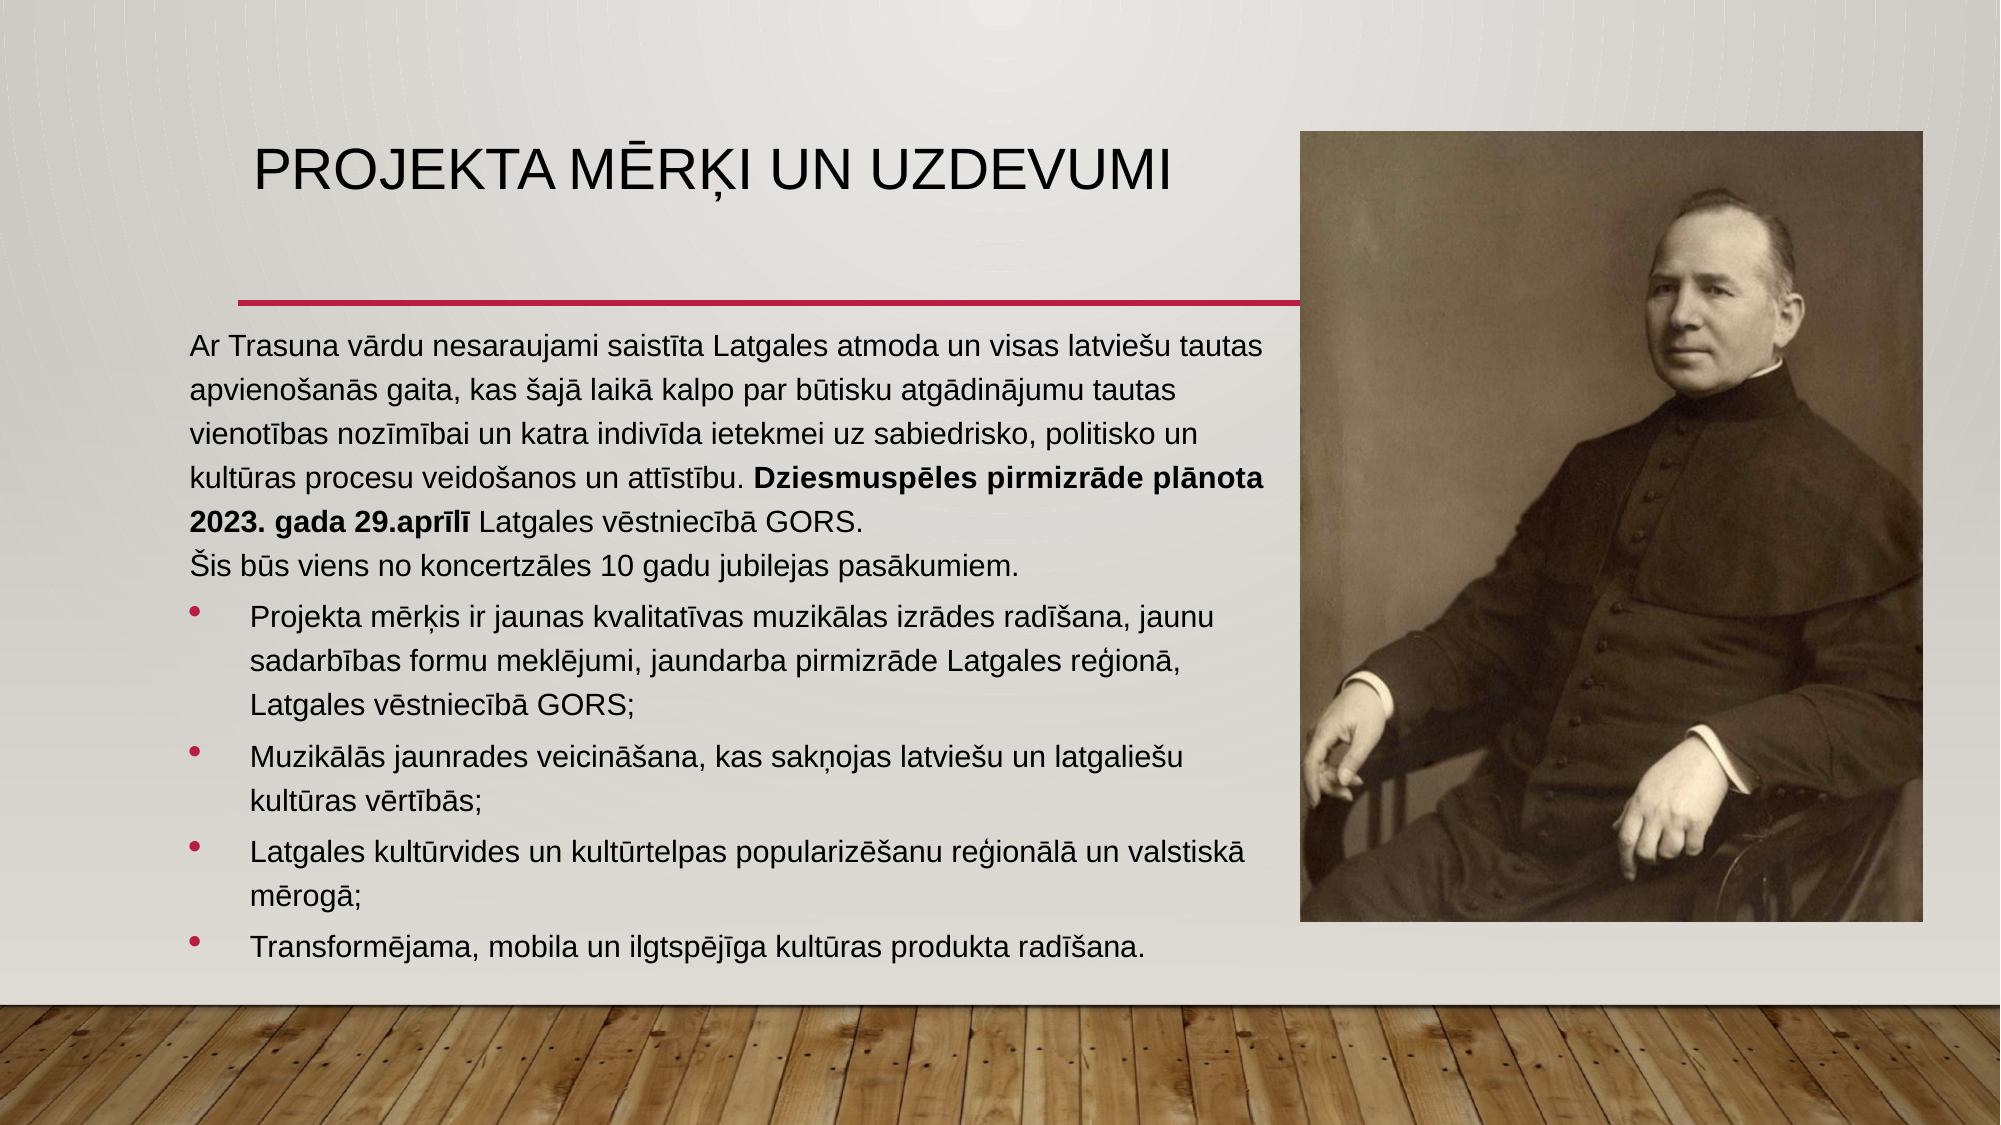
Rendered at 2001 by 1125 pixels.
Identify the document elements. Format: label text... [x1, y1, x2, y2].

picture [0, 1005, 2000, 1125]
list Ar Trasuna vārdu nesaraujami saistīta Latgales atmoda un visas latviešu tautas apvienošanās gaita, kas šajā laikā kalpo par būtisku atgādinājumu tautas vienotības nozīmībai un katra indivīda ietekmei uz sabiedrisko, politisko un kultūras procesu veidošanos un attīstību. Dziesmuspēles pirmizrāde plānota 2023. gada 29.aprīlī Latgales vēstniecībā GORS. Šis būs viens no koncertzāles 10 gadu jubilejas pasākumiem. Projekta mērķis ir jaunas kvalitatīvas muzikālas izrādes radīšana, jaunu sadarbības formu meklējumi, jaundarba pirmizrāde Latgales reģionā, Latgales vēstniecībā GORS; Muzikālās jaunrades veicināšana, kas sakņojas latviešu un latgaliešu kultūras vērtībās; Latgales kultūrvides un kultūrtelpas popularizēšanu reģionālā un valstiskā mērogā; Transformējama, mobila un ilgtspējīga kultūras produkta radīšana. [174, 311, 1281, 992]
title Projekta mērķi un uzdevumi [238, 131, 1300, 305]
picture [1300, 131, 1923, 923]
